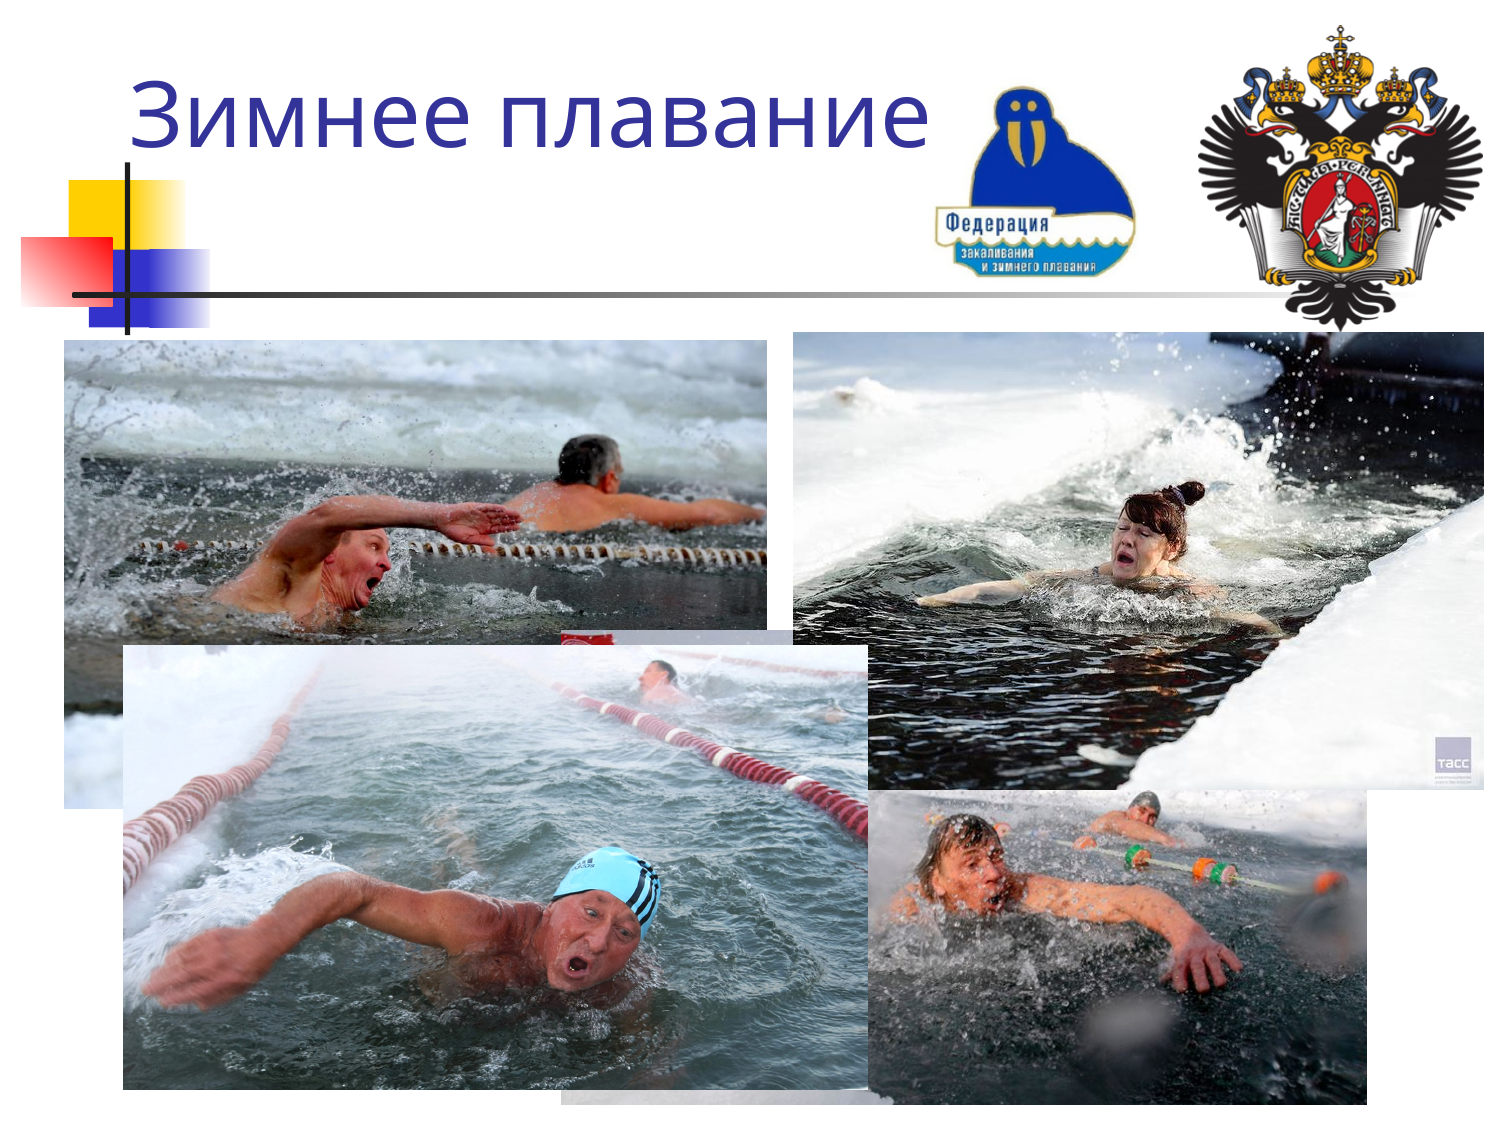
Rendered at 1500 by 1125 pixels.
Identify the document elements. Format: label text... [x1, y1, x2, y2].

picture [929, 75, 1139, 284]
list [64, 339, 767, 809]
picture [123, 25, 1484, 1105]
title Зимнее плавание [114, 30, 1008, 174]
